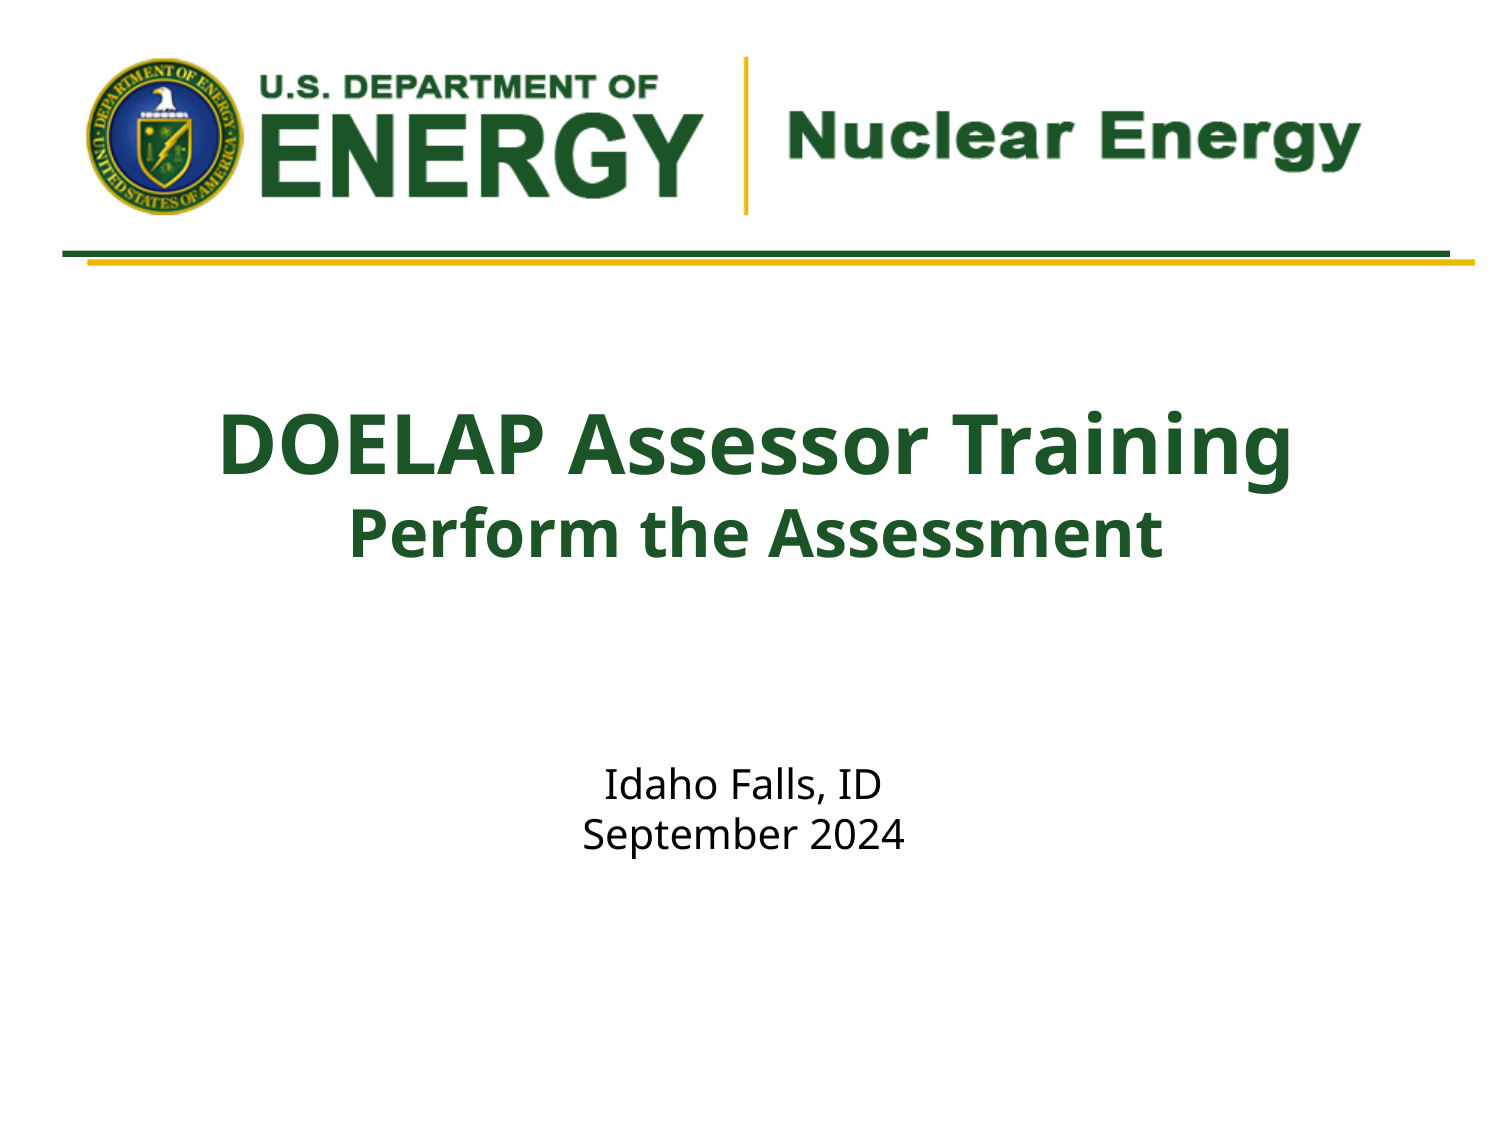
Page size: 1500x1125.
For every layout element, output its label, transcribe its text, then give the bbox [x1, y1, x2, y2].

subtitle Idaho Falls, ID September 2024 [112, 749, 1376, 1038]
title DOELAP Assessor Training Perform the Assessment [124, 299, 1388, 663]
picture [34, 24, 1466, 250]
